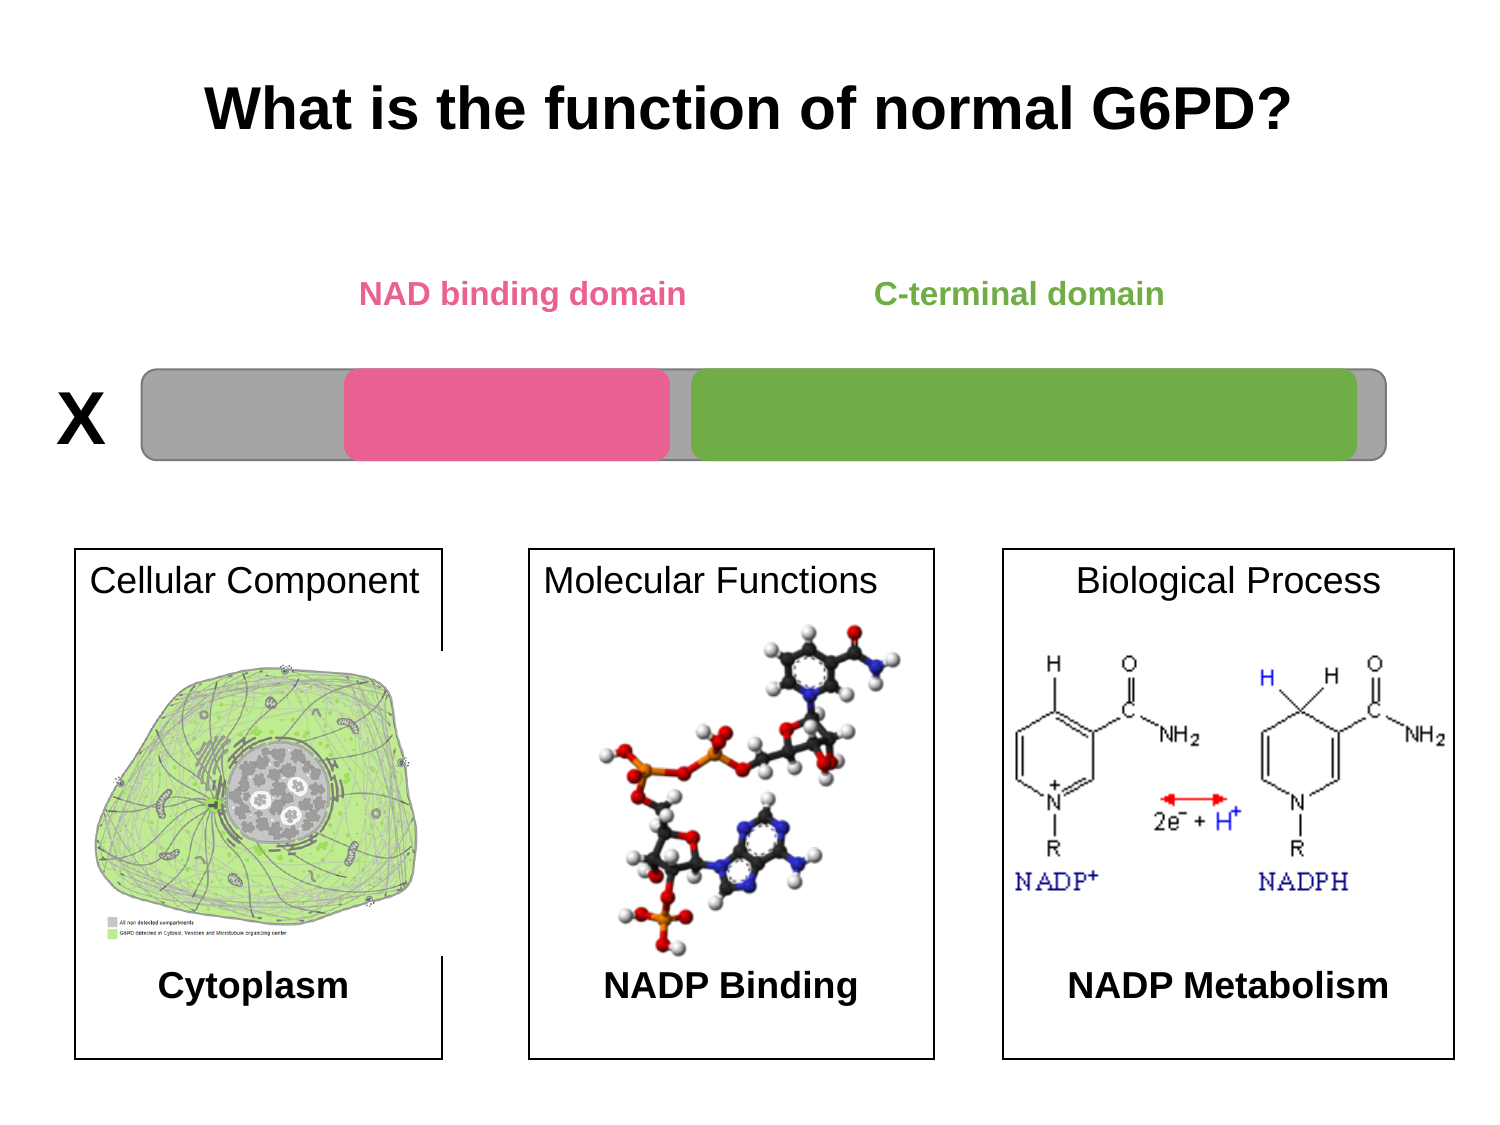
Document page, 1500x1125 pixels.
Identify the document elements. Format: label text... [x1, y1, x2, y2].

text_box Cellular Component Cytoplasm [74, 548, 443, 1060]
picture [1011, 650, 1446, 896]
text_box Molecular Functions NADP Binding [528, 548, 935, 1060]
picture [88, 651, 443, 956]
text_box X [41, 361, 131, 467]
text_box Biological Process NADP Metabolism [1002, 548, 1455, 1060]
picture [583, 609, 917, 973]
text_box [141, 264, 1386, 461]
title What is the function of normal G6PD? [0, 1, 1500, 219]
